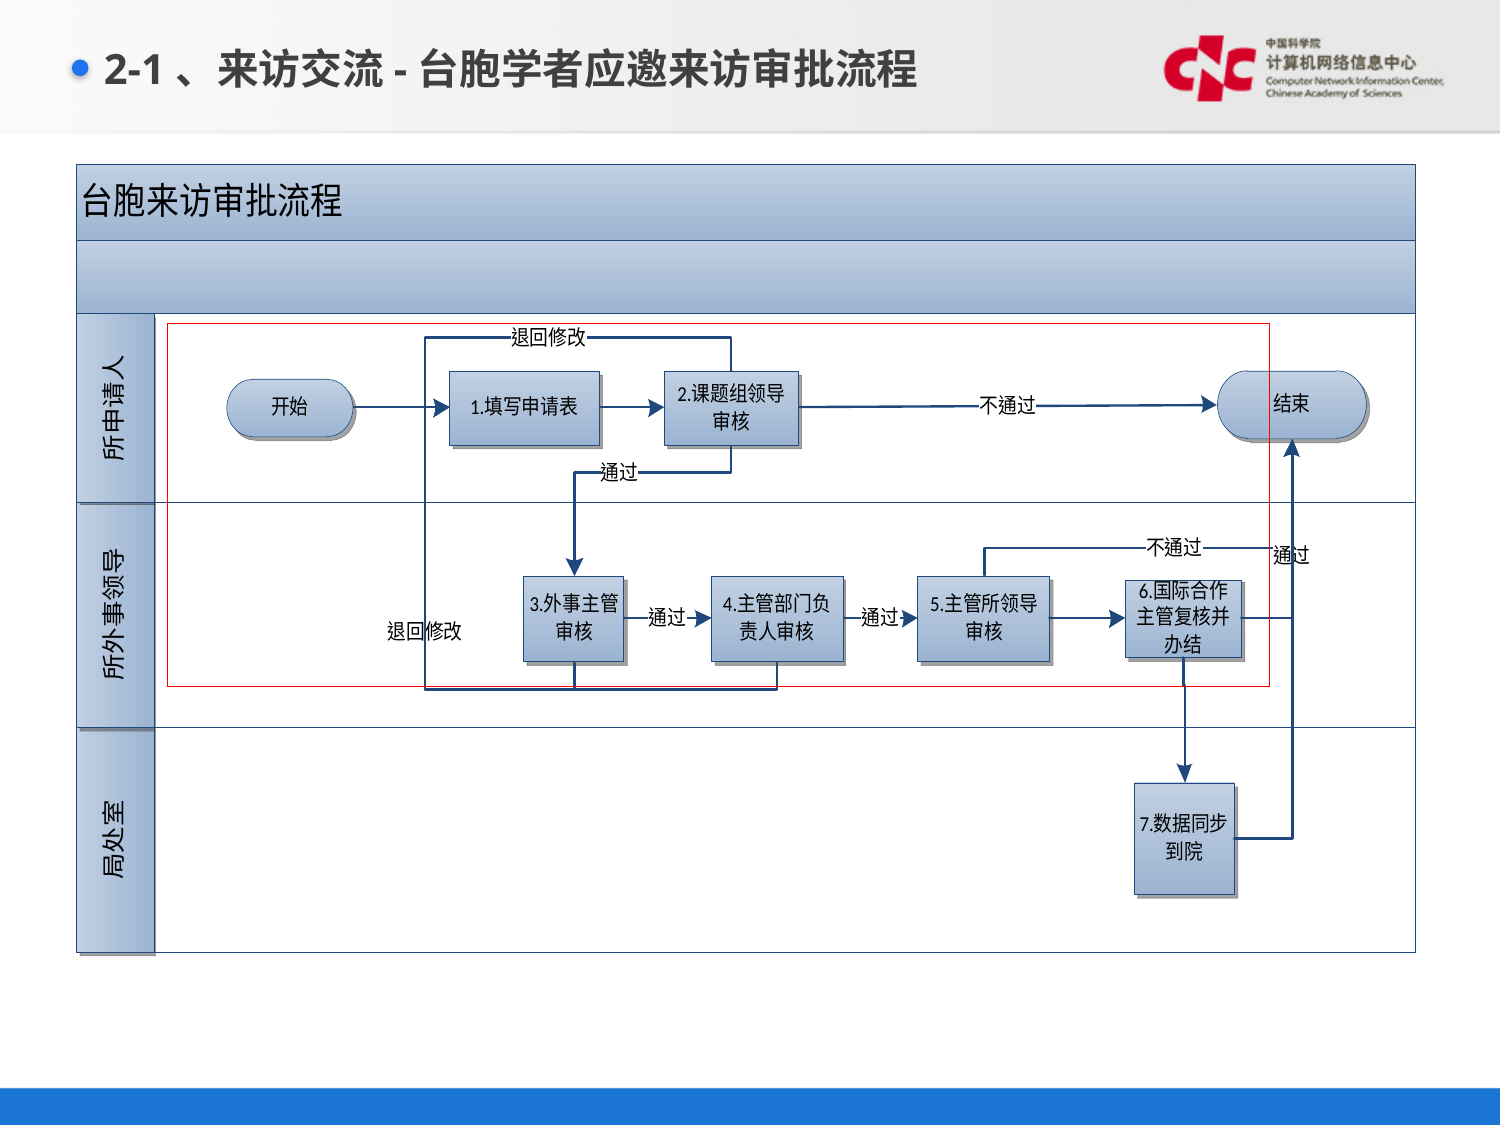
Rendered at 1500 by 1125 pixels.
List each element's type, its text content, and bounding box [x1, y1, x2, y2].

picture [0, 0, 1500, 1125]
title 2-1、来访交流-台胞学者应邀来访审批流程 [88, 17, 1423, 118]
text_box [72, 160, 1424, 961]
